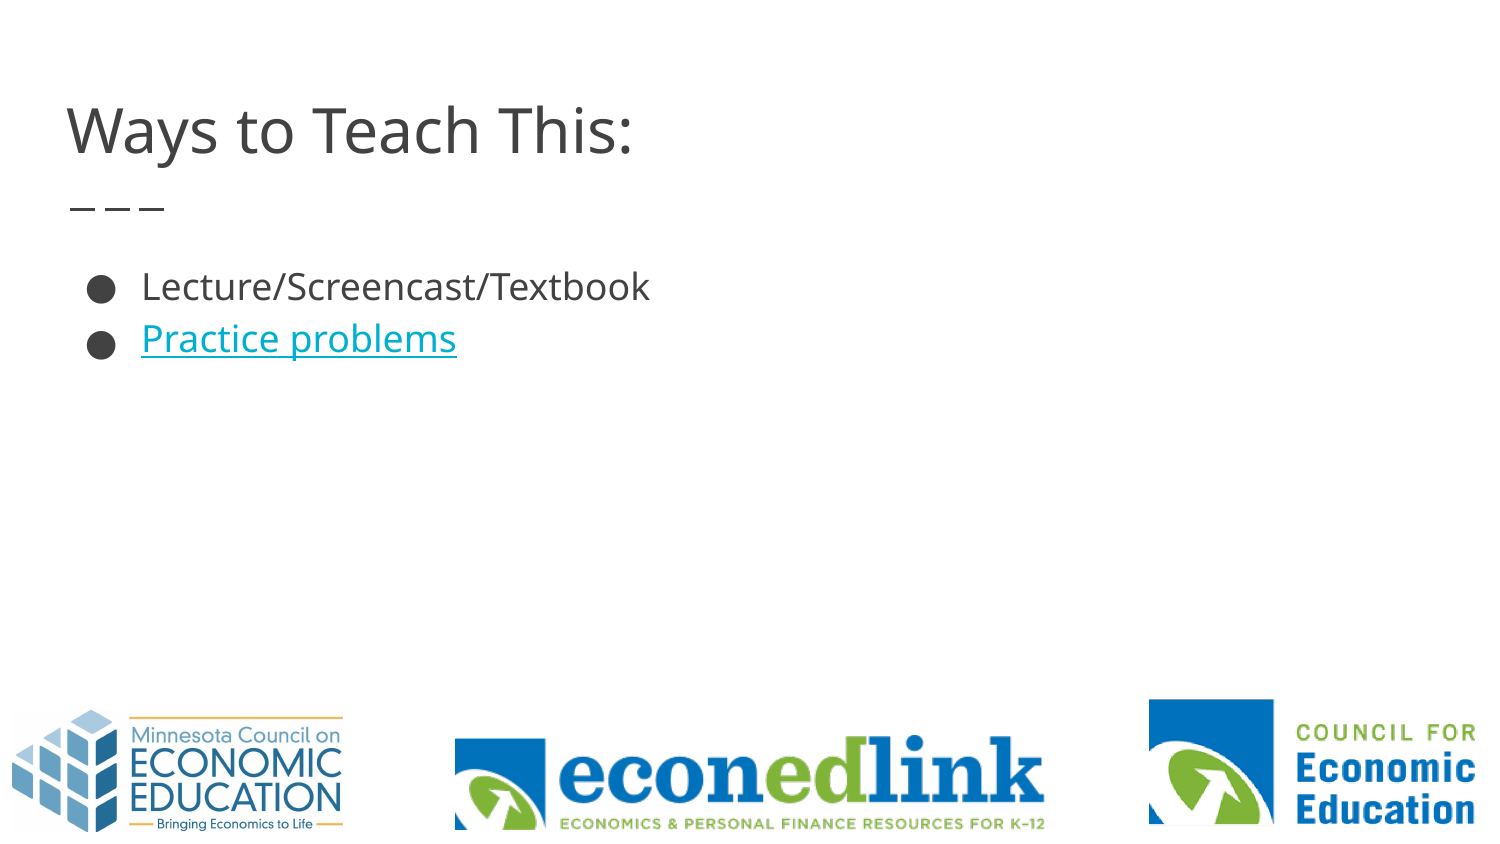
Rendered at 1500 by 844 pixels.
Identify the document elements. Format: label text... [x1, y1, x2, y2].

picture [454, 735, 1045, 830]
title Ways to Teach This: [51, 61, 1449, 182]
list Lecture/Screencast/Textbook Practice problems [51, 240, 1449, 750]
picture [1143, 637, 1492, 844]
picture [12, 710, 343, 832]
